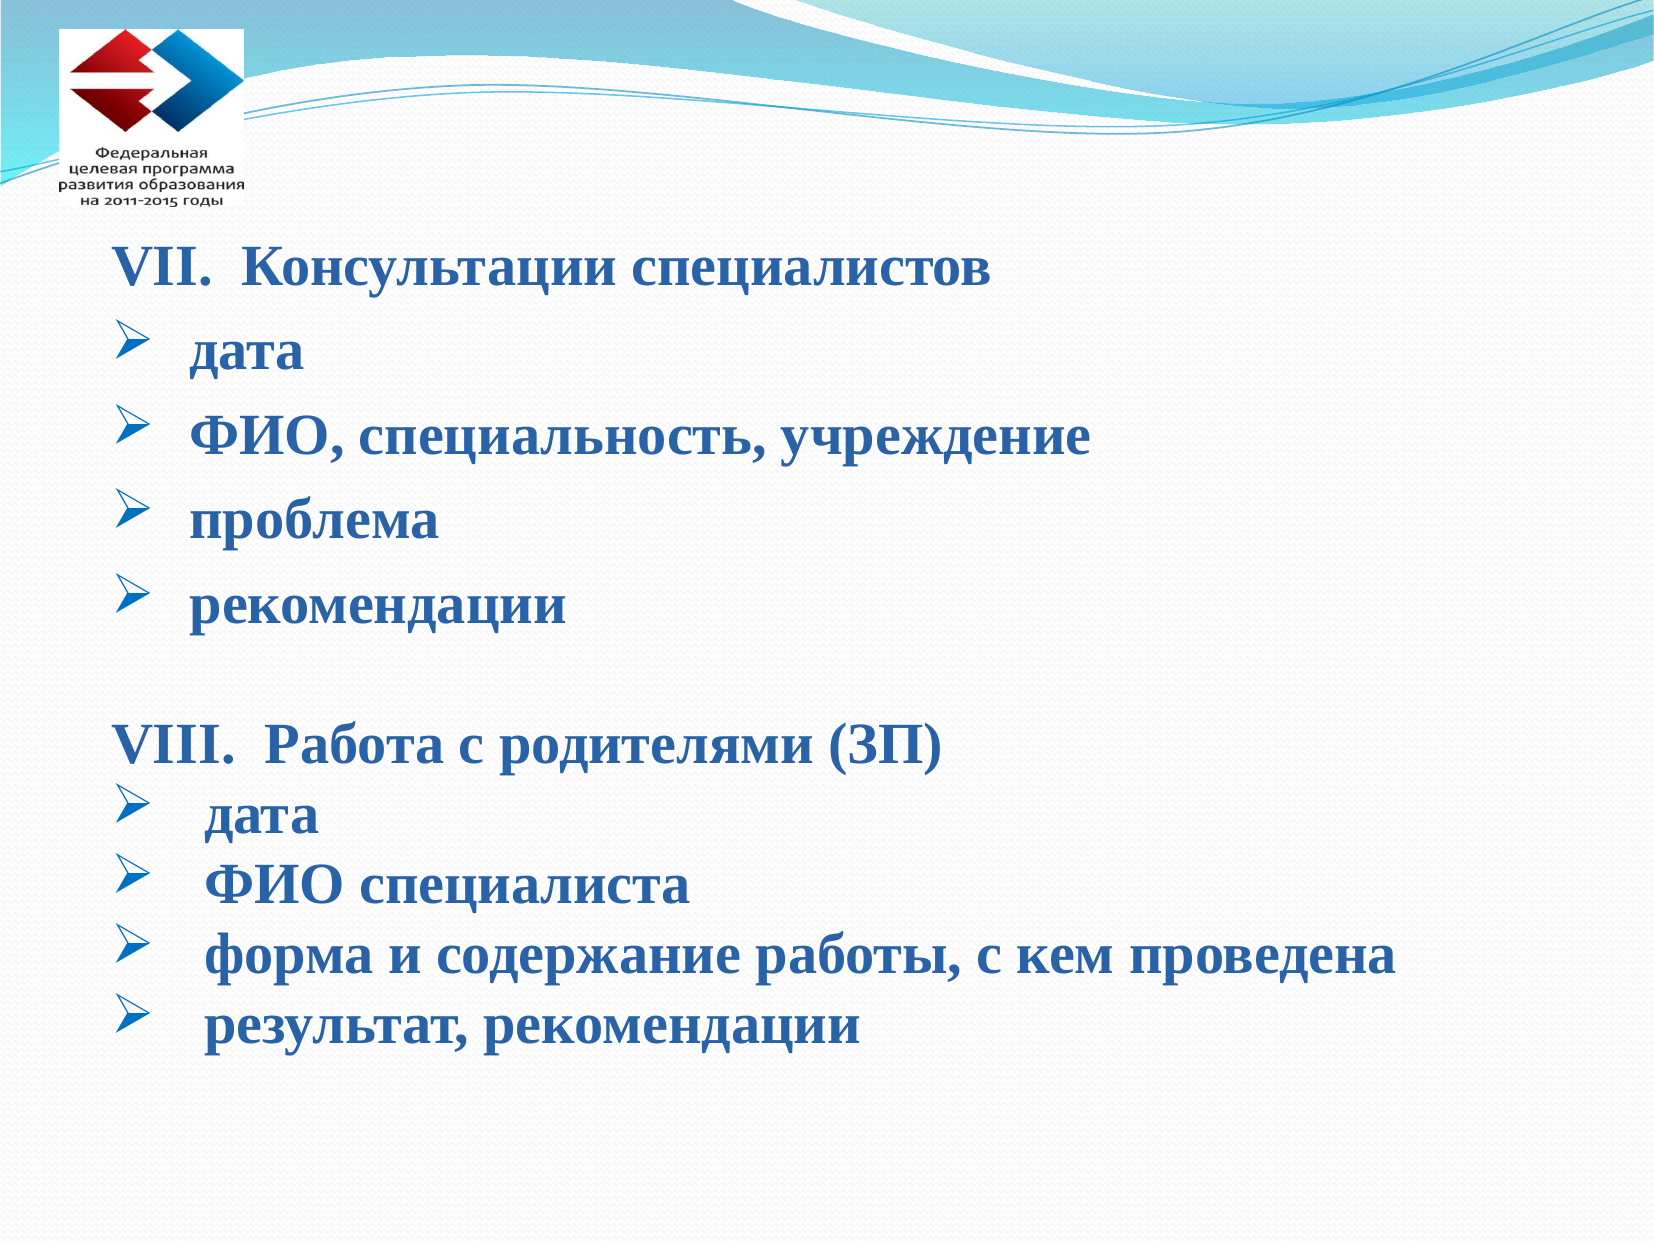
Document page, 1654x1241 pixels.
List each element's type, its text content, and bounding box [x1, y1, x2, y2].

list VII. Консультации специалистов дата ФИО, специальность, учреждение проблема рекомендации VIII. Работа с родителями (ЗП) дата ФИО специалиста форма и содержание работы, с кем проведена результат, рекомендации [94, 218, 1584, 1096]
picture [0, 0, 1654, 1241]
